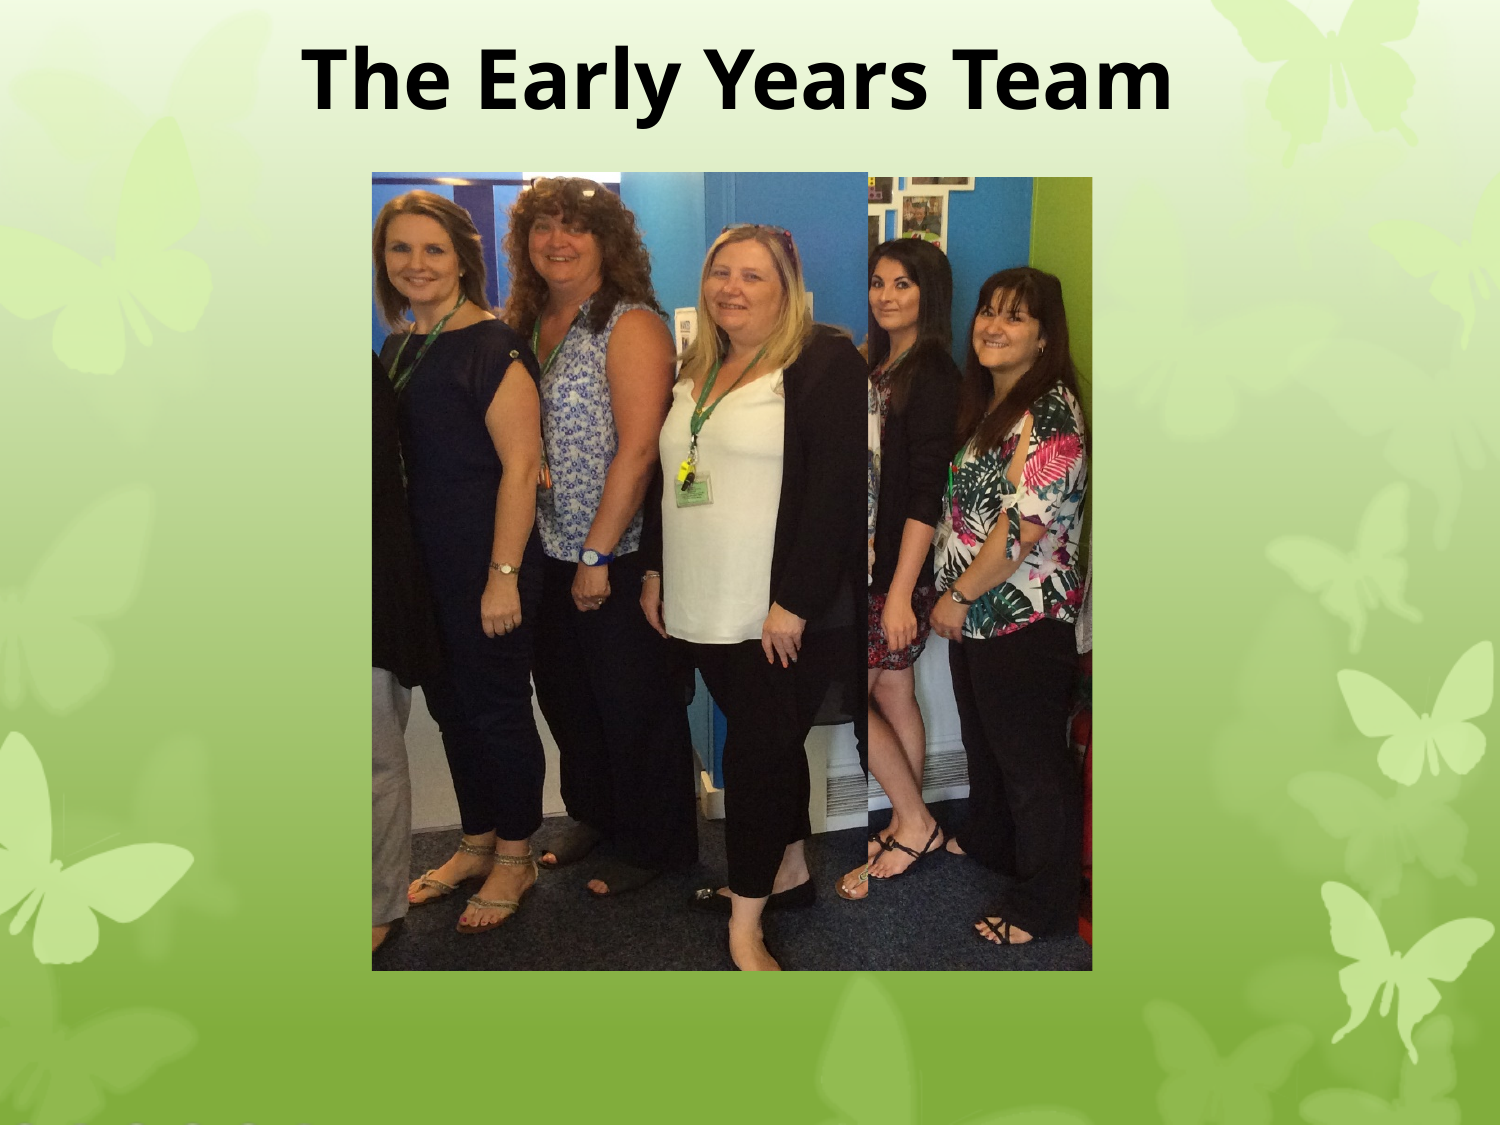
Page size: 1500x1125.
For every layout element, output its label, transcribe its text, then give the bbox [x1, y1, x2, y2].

picture [0, 0, 1500, 1125]
text_box The Early Years Team [171, 19, 1306, 134]
